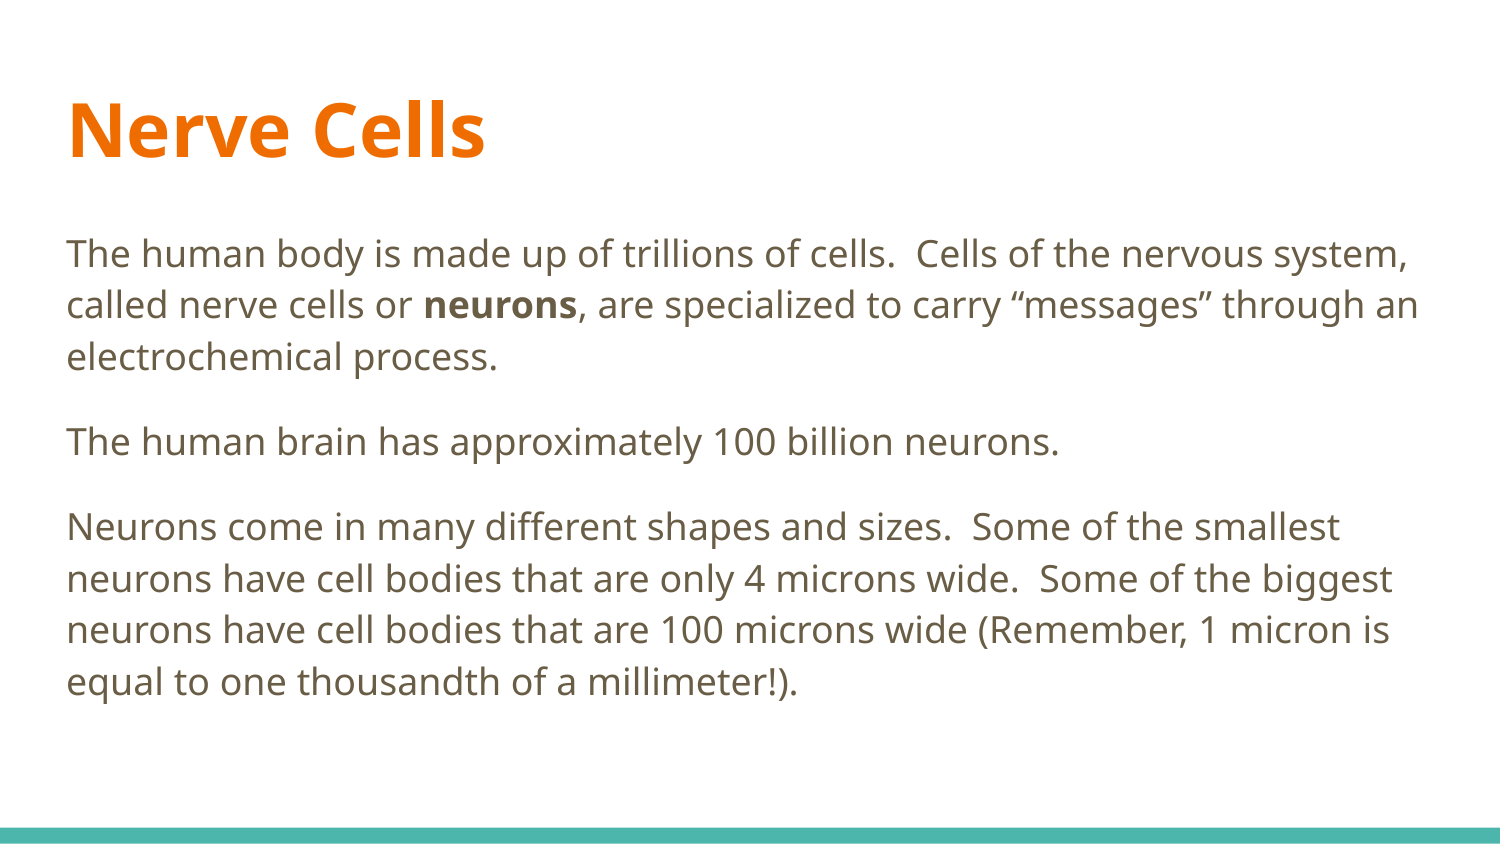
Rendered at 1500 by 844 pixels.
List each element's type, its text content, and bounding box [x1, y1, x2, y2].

title Nerve Cells [51, 67, 1449, 184]
list The human body is made up of trillions of cells. Cells of the nervous system, called nerve cells or neurons, are specialized to carry “messages” through an electrochemical process. The human brain has approximately 100 billion neurons. Neurons come in many different shapes and sizes. Some of the smallest neurons have cell bodies that are only 4 microns wide. Some of the biggest neurons have cell bodies that are 100 microns wide (Remember, 1 micron is equal to one thousandth of a millimeter!). [51, 207, 1449, 750]
